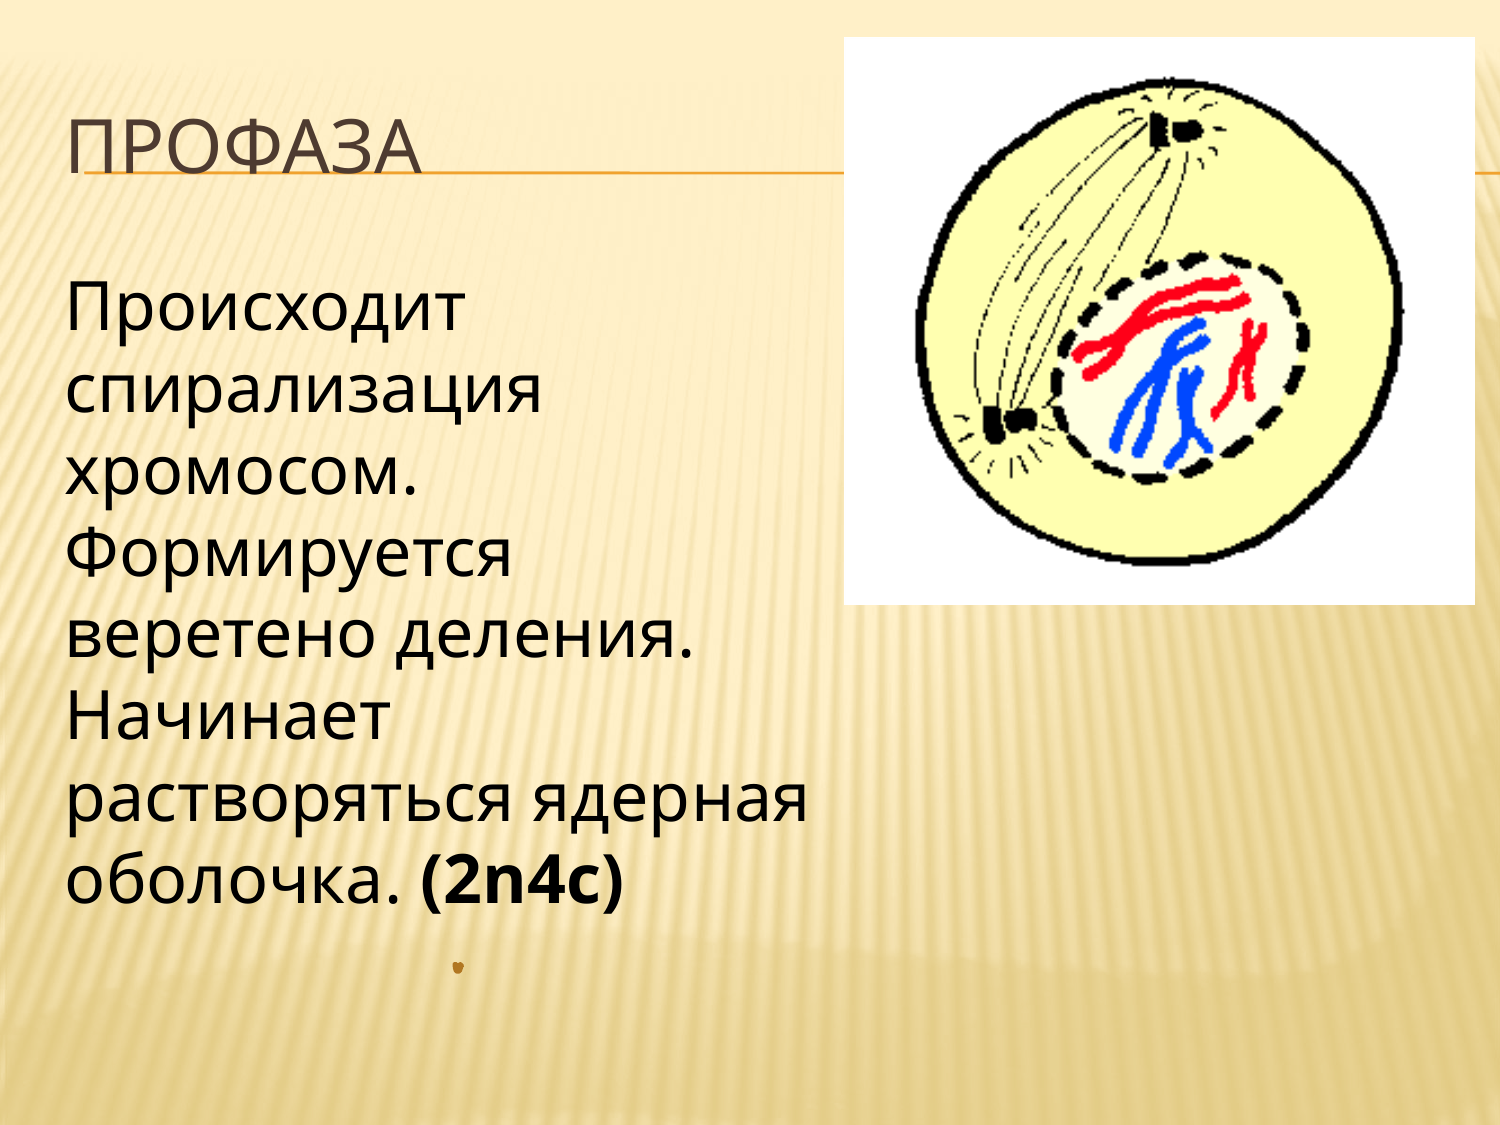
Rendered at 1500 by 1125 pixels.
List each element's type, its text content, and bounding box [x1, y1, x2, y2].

title Профаза [50, 75, 834, 213]
picture [844, 37, 1475, 605]
list Происходит спирализация хромосом. Формируется веретено деления. Начинает растворяться ядерная оболочка. (2n4c) [50, 254, 833, 998]
